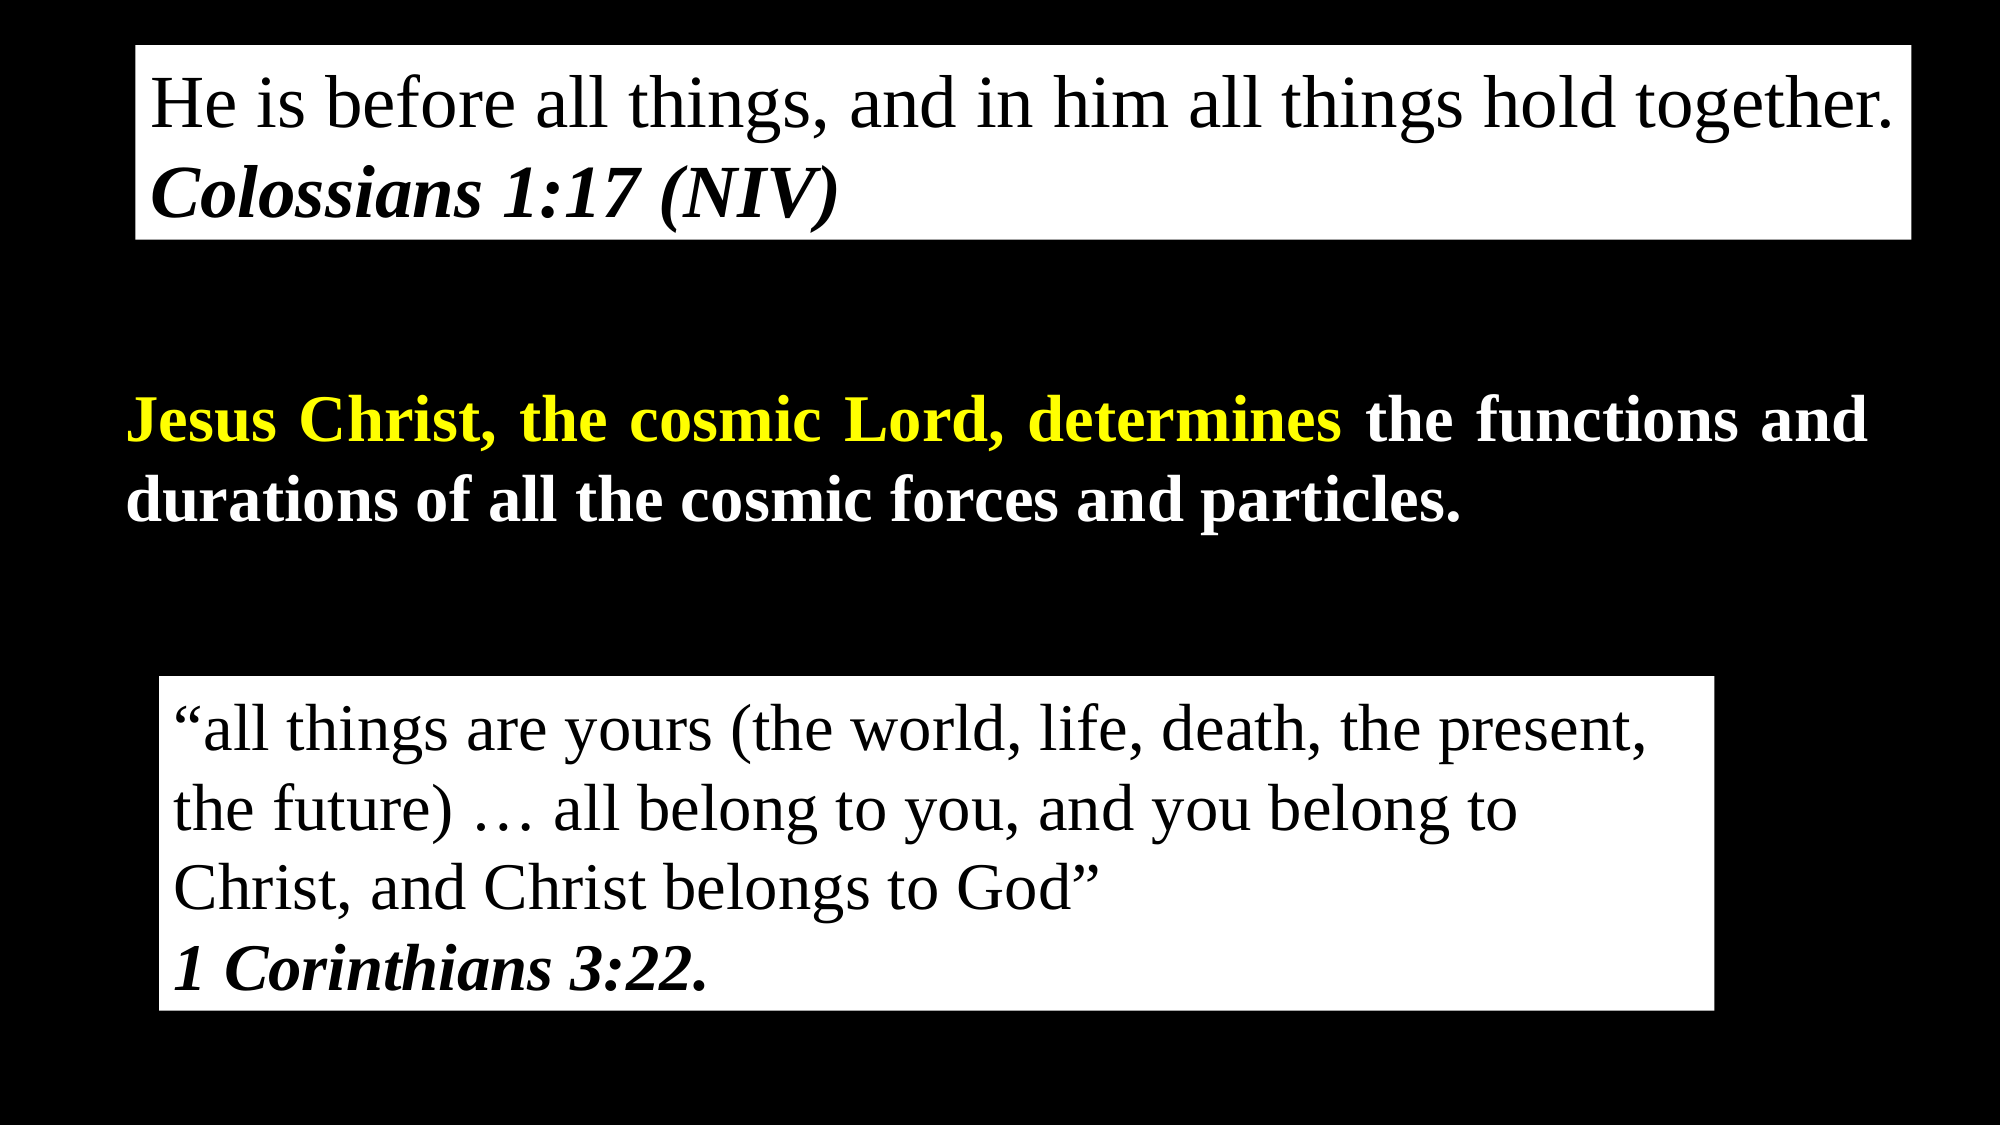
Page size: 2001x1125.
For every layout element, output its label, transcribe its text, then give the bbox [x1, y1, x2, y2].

text_box “all things are yours (the world, life, death, the present, the future) … all belong to you, and you belong to Christ, and Christ belongs to God” 1 Corinthians 3:22. [159, 676, 1715, 1011]
text_box Jesus Christ, the cosmic Lord, determines the functions and durations of all the cosmic forces and particles. [110, 367, 1884, 543]
text_box He is before all things, and in him all things hold together. Colossians 1:17 (NIV) [135, 45, 1912, 240]
